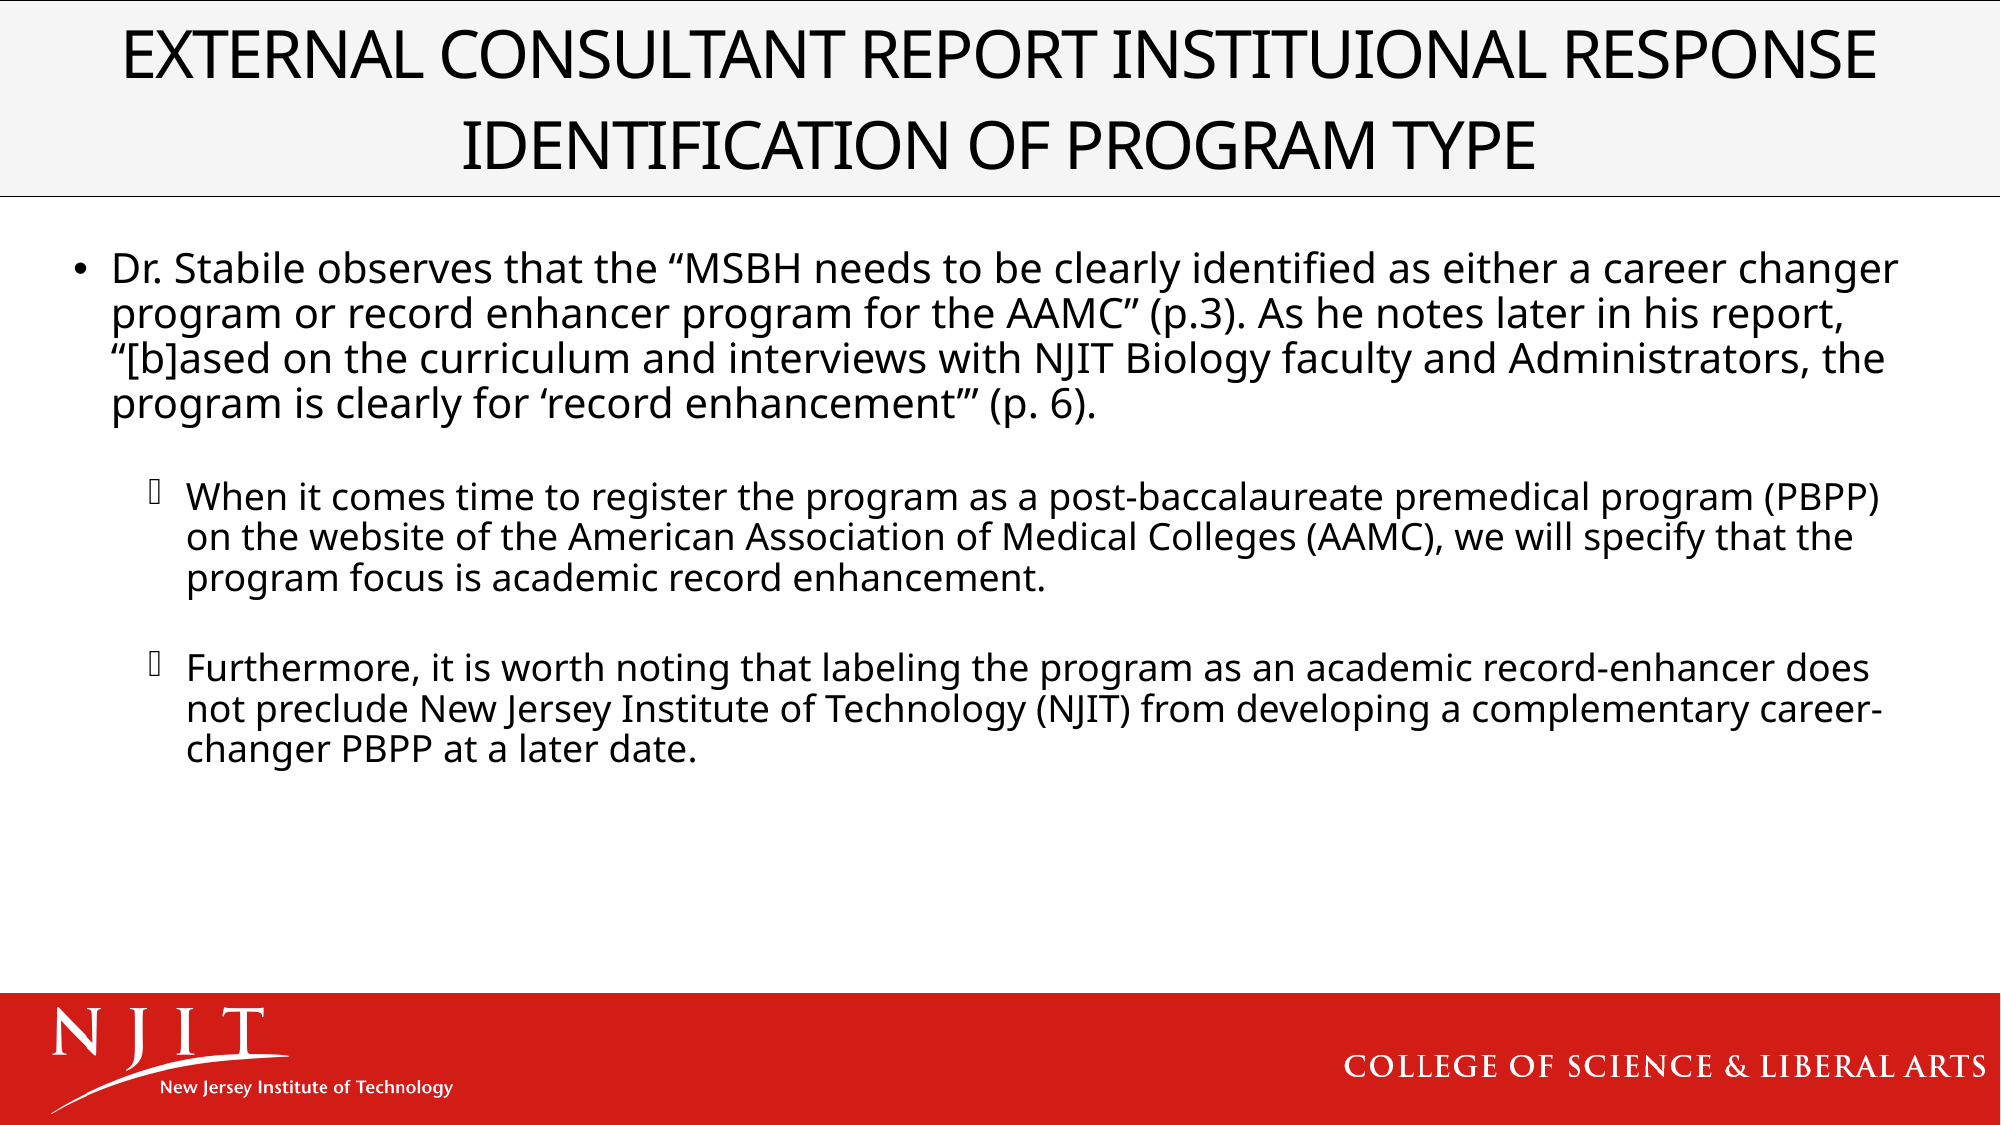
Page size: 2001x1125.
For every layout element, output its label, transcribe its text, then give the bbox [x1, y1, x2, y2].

picture [8, 993, 492, 1125]
picture [1197, 1024, 2000, 1094]
list Dr. Stabile observes that the “MSBH needs to be clearly identified as either a career changer program or record enhancer program for the AAMC” (p.3). As he notes later in his report, “[b]ased on the curriculum and interviews with NJIT Biology faculty and Administrators, the program is clearly for ‘record enhancement’” (p. 6). When it comes time to register the program as a post-baccalaureate premedical program (PBPP) on the website of the American Association of Medical Colleges (AAMC), we will specify that the program focus is academic record enhancement. Furthermore, it is worth noting that labeling the program as an academic record-enhancer does not preclude New Jersey Institute of Technology (NJIT) from developing a complementary career-changer PBPP at a later date. [58, 240, 1942, 955]
table_header EXTERNAL CONSULTANT REPORT INSTITUIONAL RESPONSE IDENTIFICATION OF PROGRAM TYPE [0, 1, 2000, 196]
